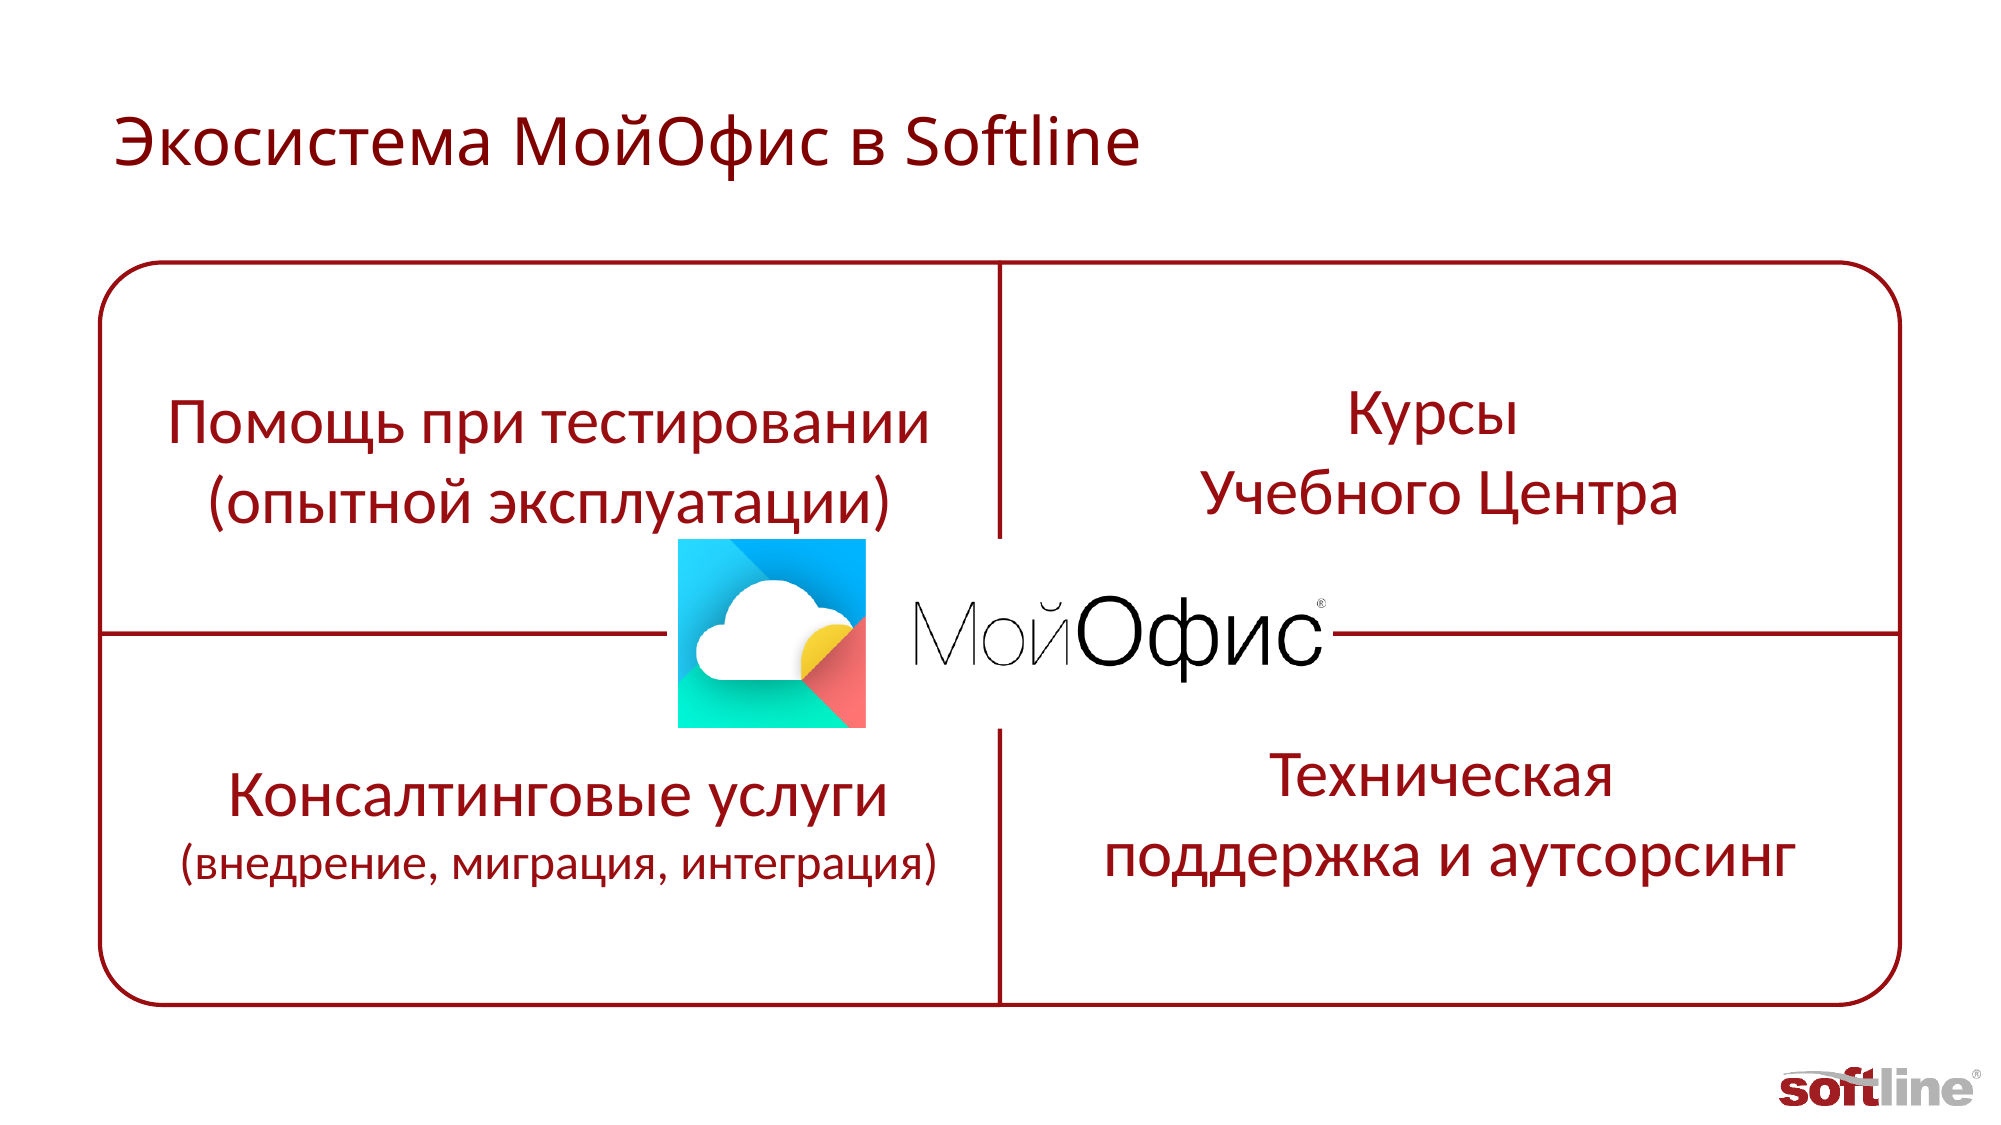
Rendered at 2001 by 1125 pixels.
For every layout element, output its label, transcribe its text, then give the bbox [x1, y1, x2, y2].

title Экосистема МойОфис в Softline [99, 45, 1900, 233]
picture [1779, 1067, 1981, 1106]
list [99, 262, 1901, 1006]
picture [627, 490, 1372, 777]
